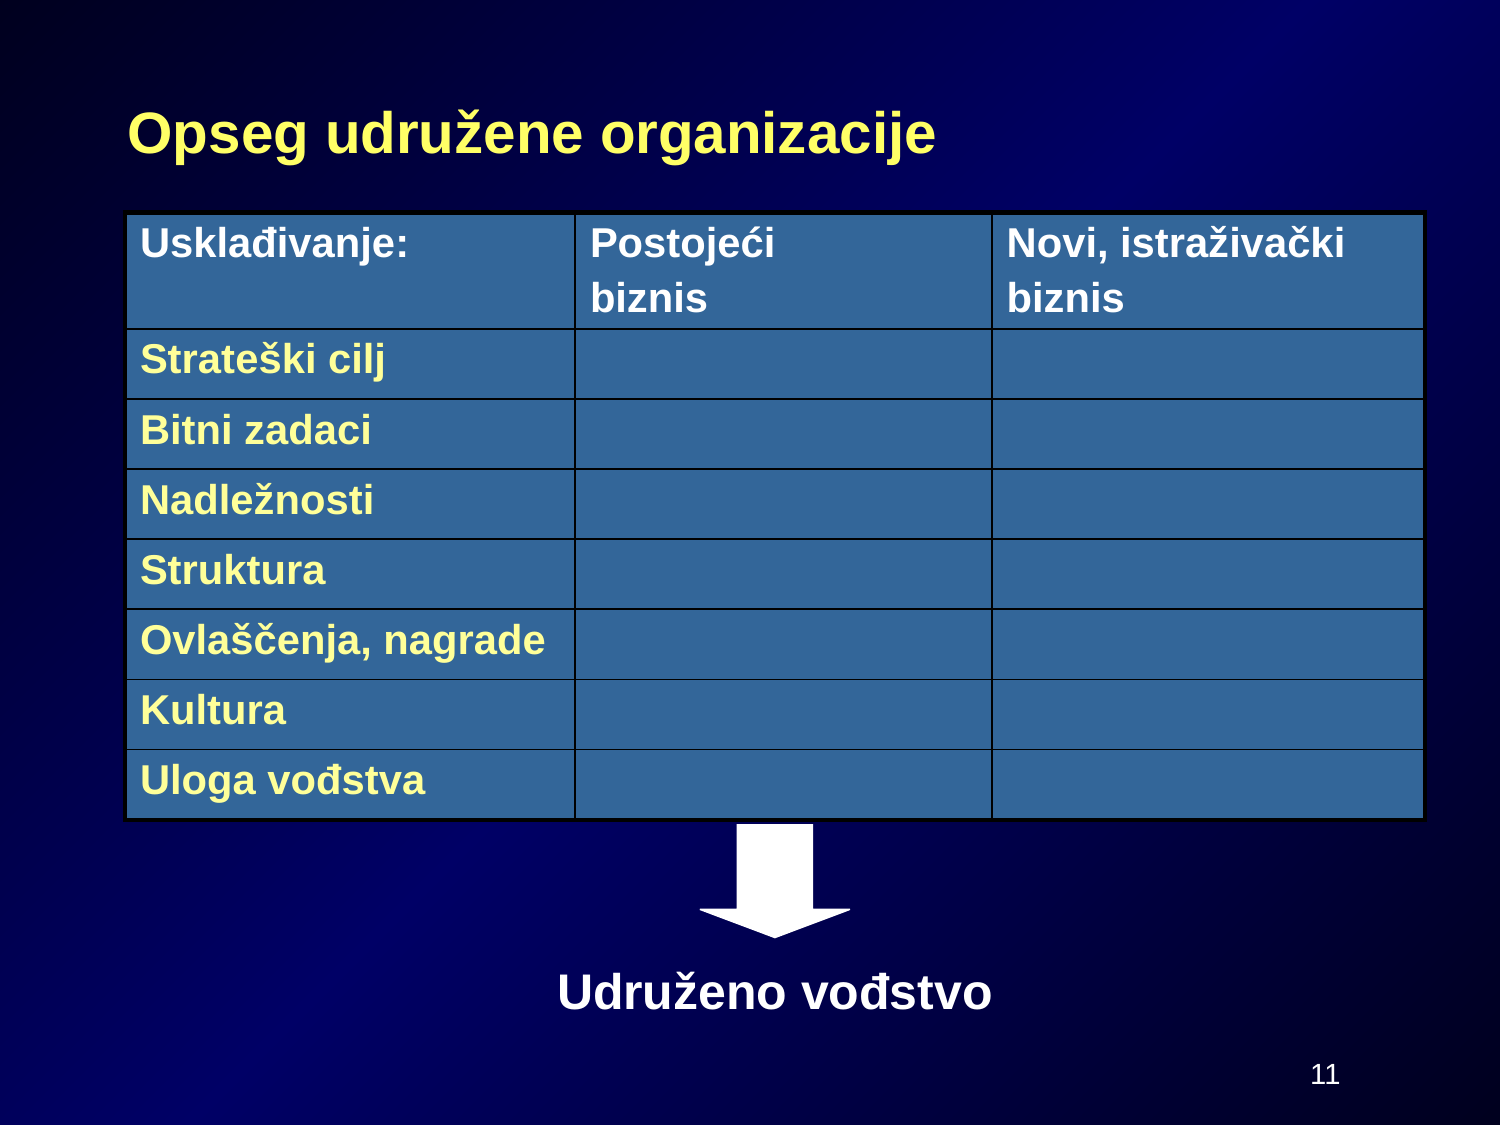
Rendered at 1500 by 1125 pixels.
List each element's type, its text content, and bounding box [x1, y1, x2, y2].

table_header Novi, istraživački biznis [993, 215, 1423, 328]
table_cell Bitni zadaci [127, 400, 574, 468]
table_cell [576, 680, 991, 749]
table_cell [576, 400, 991, 468]
text_box [699, 825, 850, 938]
text_box Udruženo vođstvo [406, 951, 1144, 1027]
table_cell [993, 540, 1423, 608]
table_cell [993, 680, 1423, 749]
table_cell [576, 540, 991, 608]
table_cell [576, 330, 991, 398]
table_cell Strateški cilj [127, 330, 574, 398]
table_cell [993, 330, 1423, 398]
table_cell [993, 470, 1423, 538]
table_header Usklađivanje: [127, 215, 574, 328]
table_cell Struktura [127, 540, 574, 608]
table_cell Uloga vođstva [127, 750, 574, 818]
table_cell [576, 610, 991, 679]
table_cell [993, 400, 1423, 468]
table_cell [576, 750, 991, 818]
table_cell [576, 470, 991, 538]
title Opseg udružene organizacije [112, 87, 1420, 215]
table_header Postojeći biznis [576, 215, 991, 328]
slide_number 11 [1179, 1031, 1356, 1114]
table_cell Nadležnosti [127, 470, 574, 538]
table_cell [993, 750, 1423, 818]
table_cell Kultura [127, 680, 574, 749]
table_cell Ovlaščenja, nagrade [127, 610, 574, 679]
table_cell [993, 610, 1423, 679]
